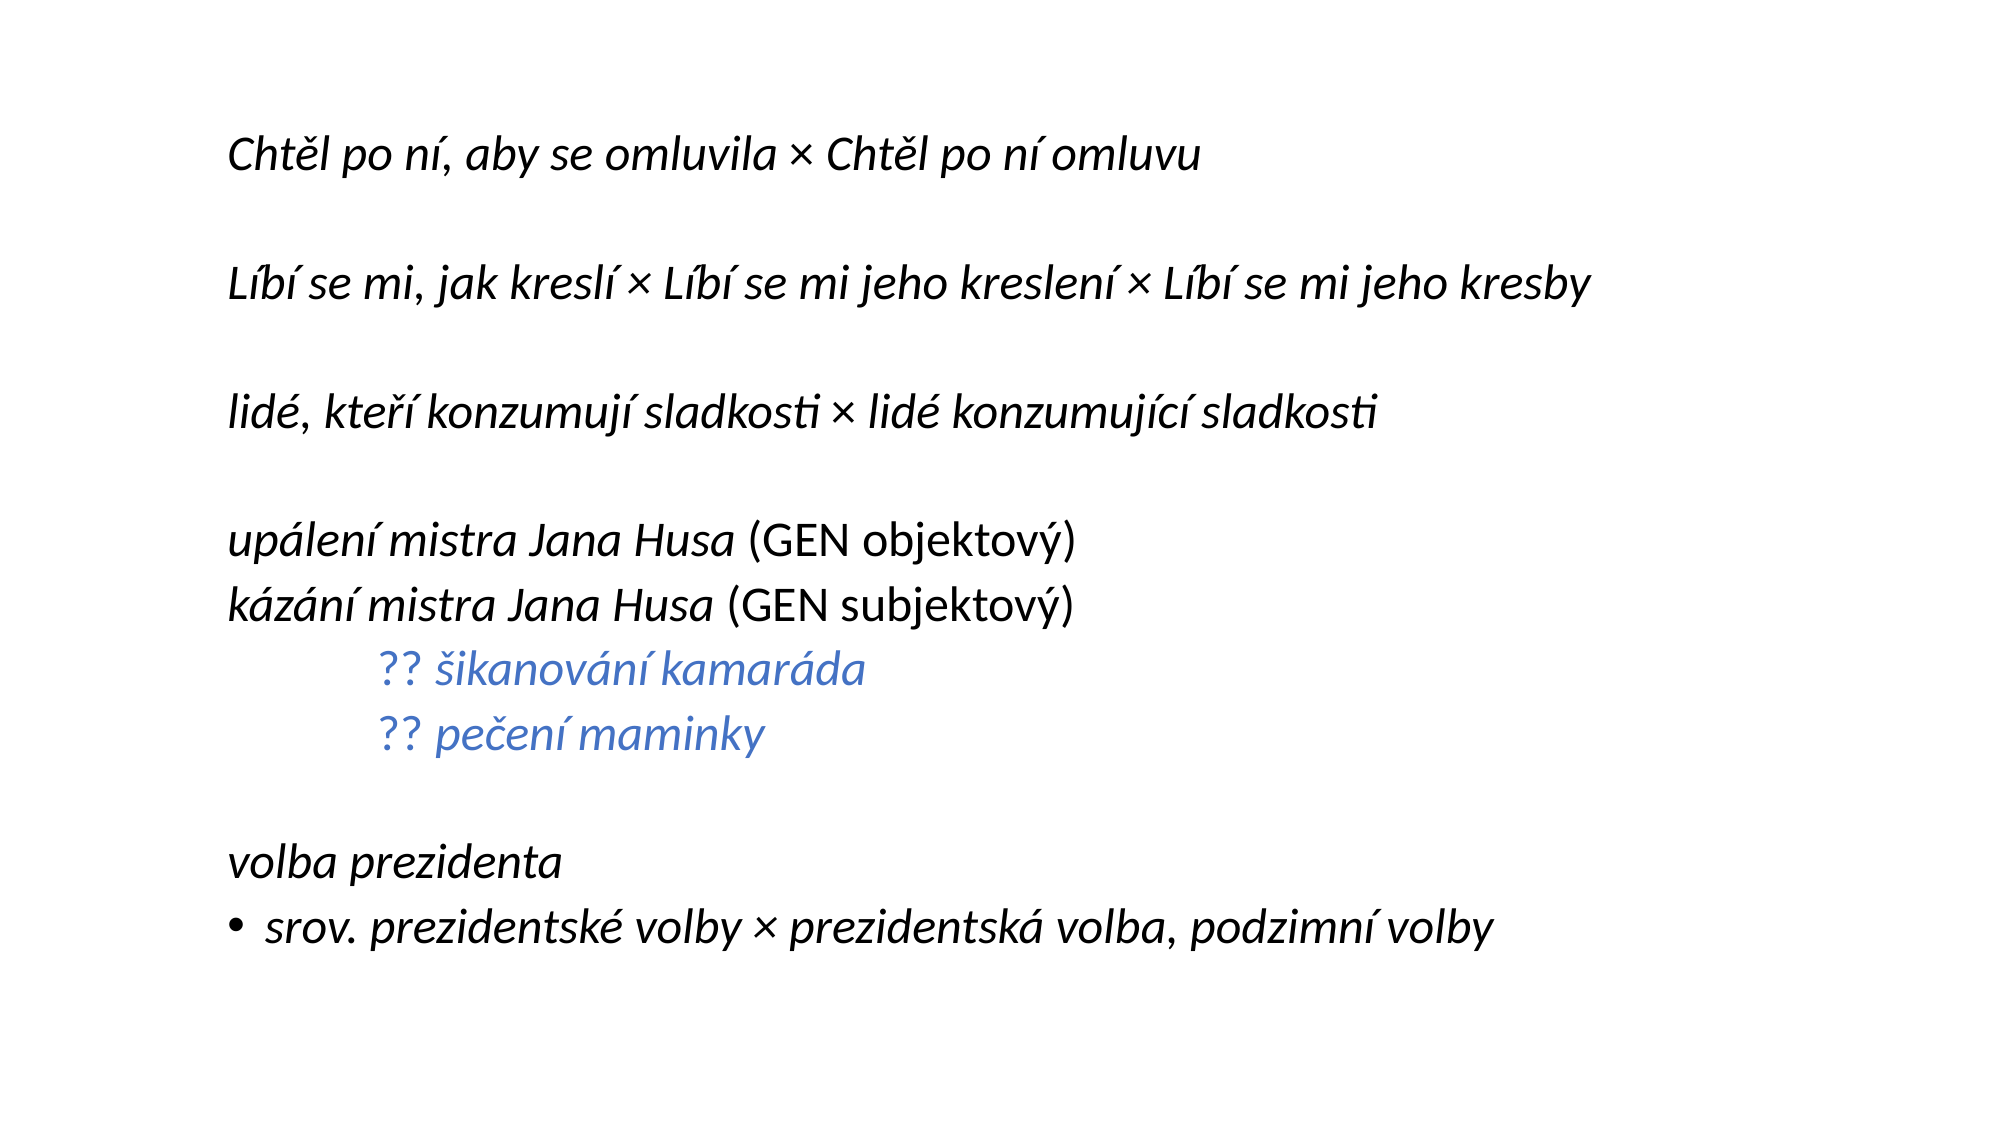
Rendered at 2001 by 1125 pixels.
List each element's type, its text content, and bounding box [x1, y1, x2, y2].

list Chtěl po ní, aby se omluvila × Chtěl po ní omluvu Líbí se mi, jak kreslí × Líbí se mi jeho kreslení × Líbí se mi jeho kresby lidé, kteří konzumují sladkosti × lidé konzumující sladkosti upálení mistra Jana Husa (GEN objektový) kázání mistra Jana Husa (GEN subjektový) ?? šikanování kamaráda ?? pečení maminky volba prezidenta srov. prezidentské volby × prezidentská volba, podzimní volby [137, 120, 1863, 1047]
